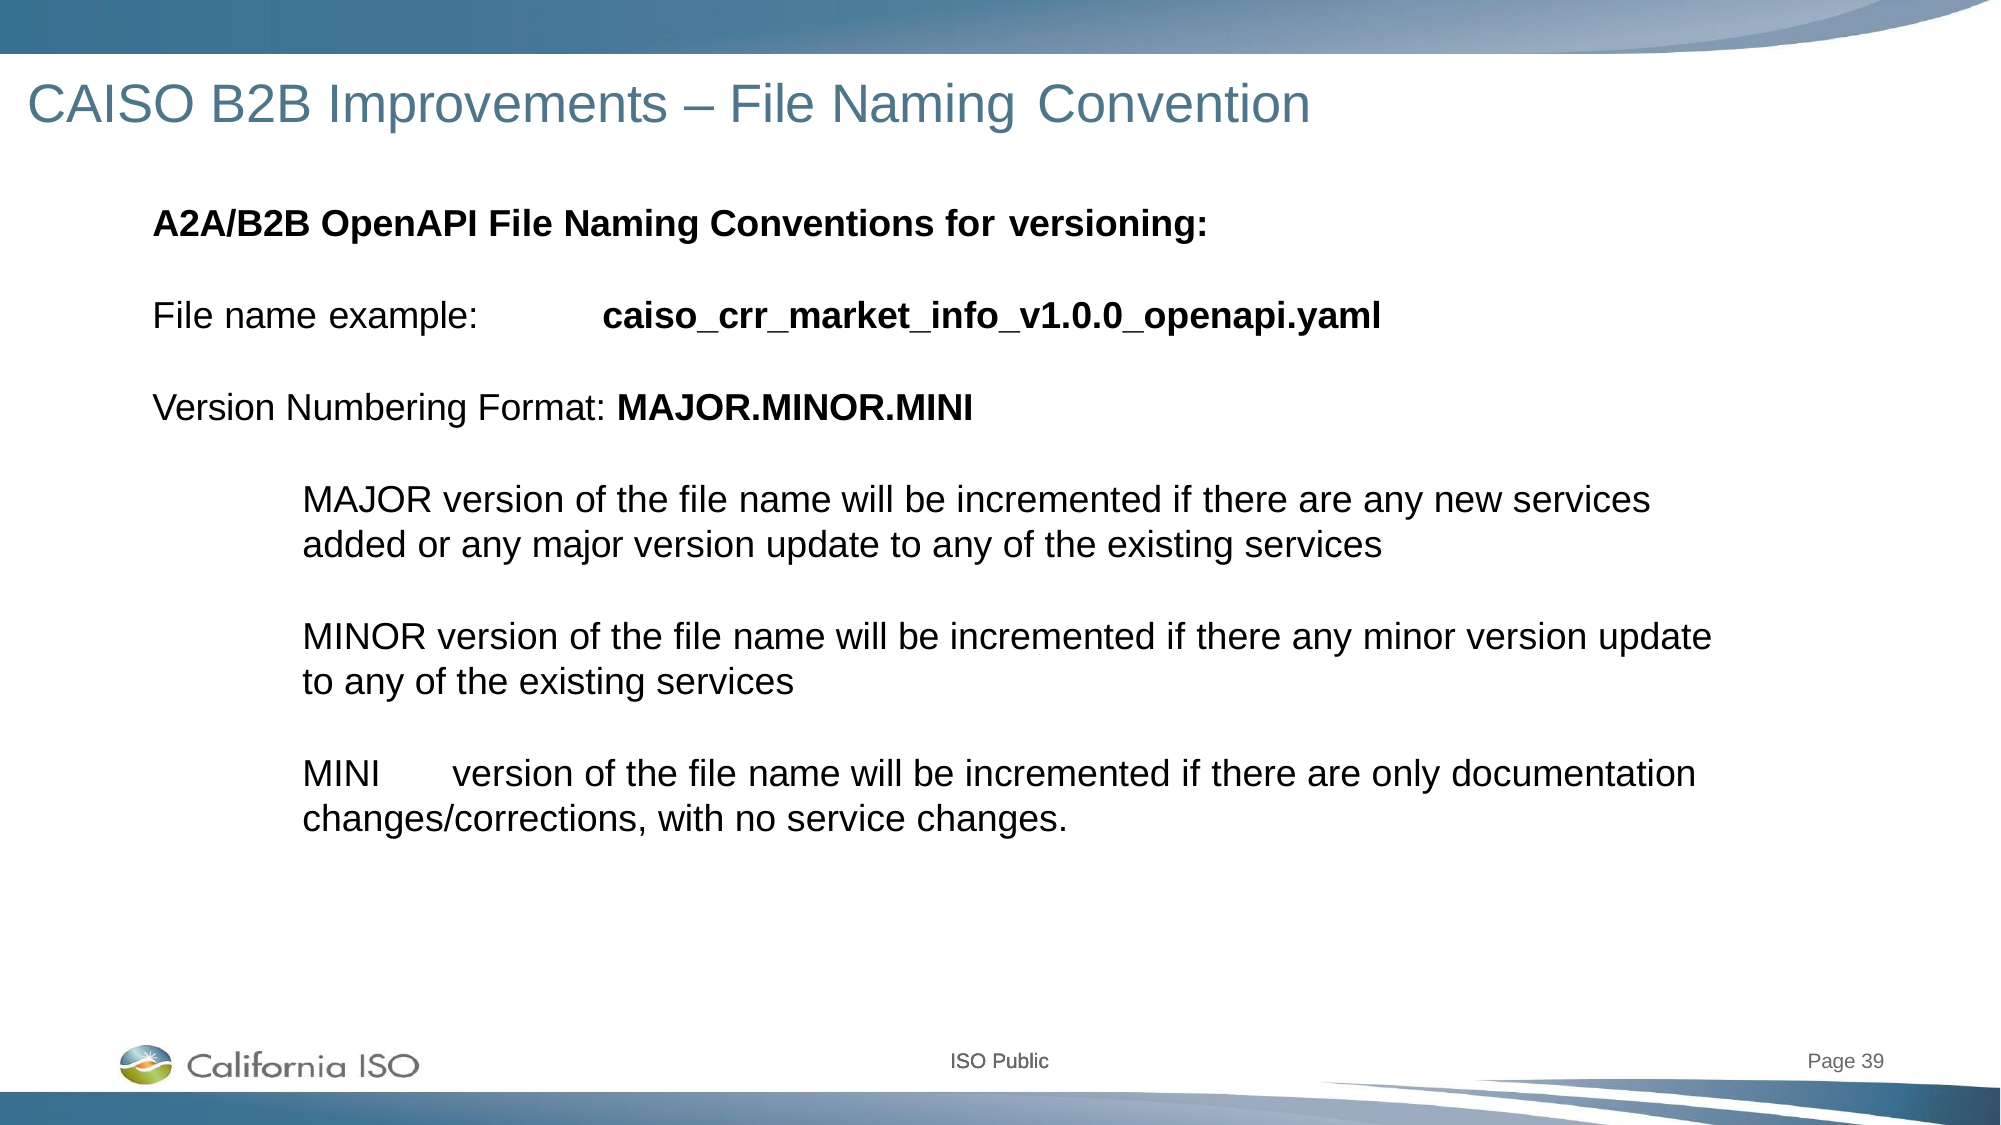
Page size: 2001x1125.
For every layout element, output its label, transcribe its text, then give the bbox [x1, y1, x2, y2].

text_box ISO Public [948, 1047, 1052, 1073]
title CAISO B2B Improvements – File Naming Convention [25, 66, 1314, 257]
picture [0, 1045, 2001, 1125]
text_box A2A/B2B OpenAPI File Naming Conventions for versioning: File name example: caiso_crr_market_info_v1.0.0_openapi.yaml Version Numbering Format: MAJOR.MINOR.MINI MAJOR version of the file name will be incremented if there are any new services added or any major version update to any of the existing services MINOR version of the file name will be incremented if there any minor version update to any of the existing services MINI version of the file name will be incremented if there are only documentation changes/corrections, with no service changes. [150, 196, 1715, 839]
slide_number Page 39 [1805, 1047, 1892, 1125]
picture [0, 0, 2001, 54]
